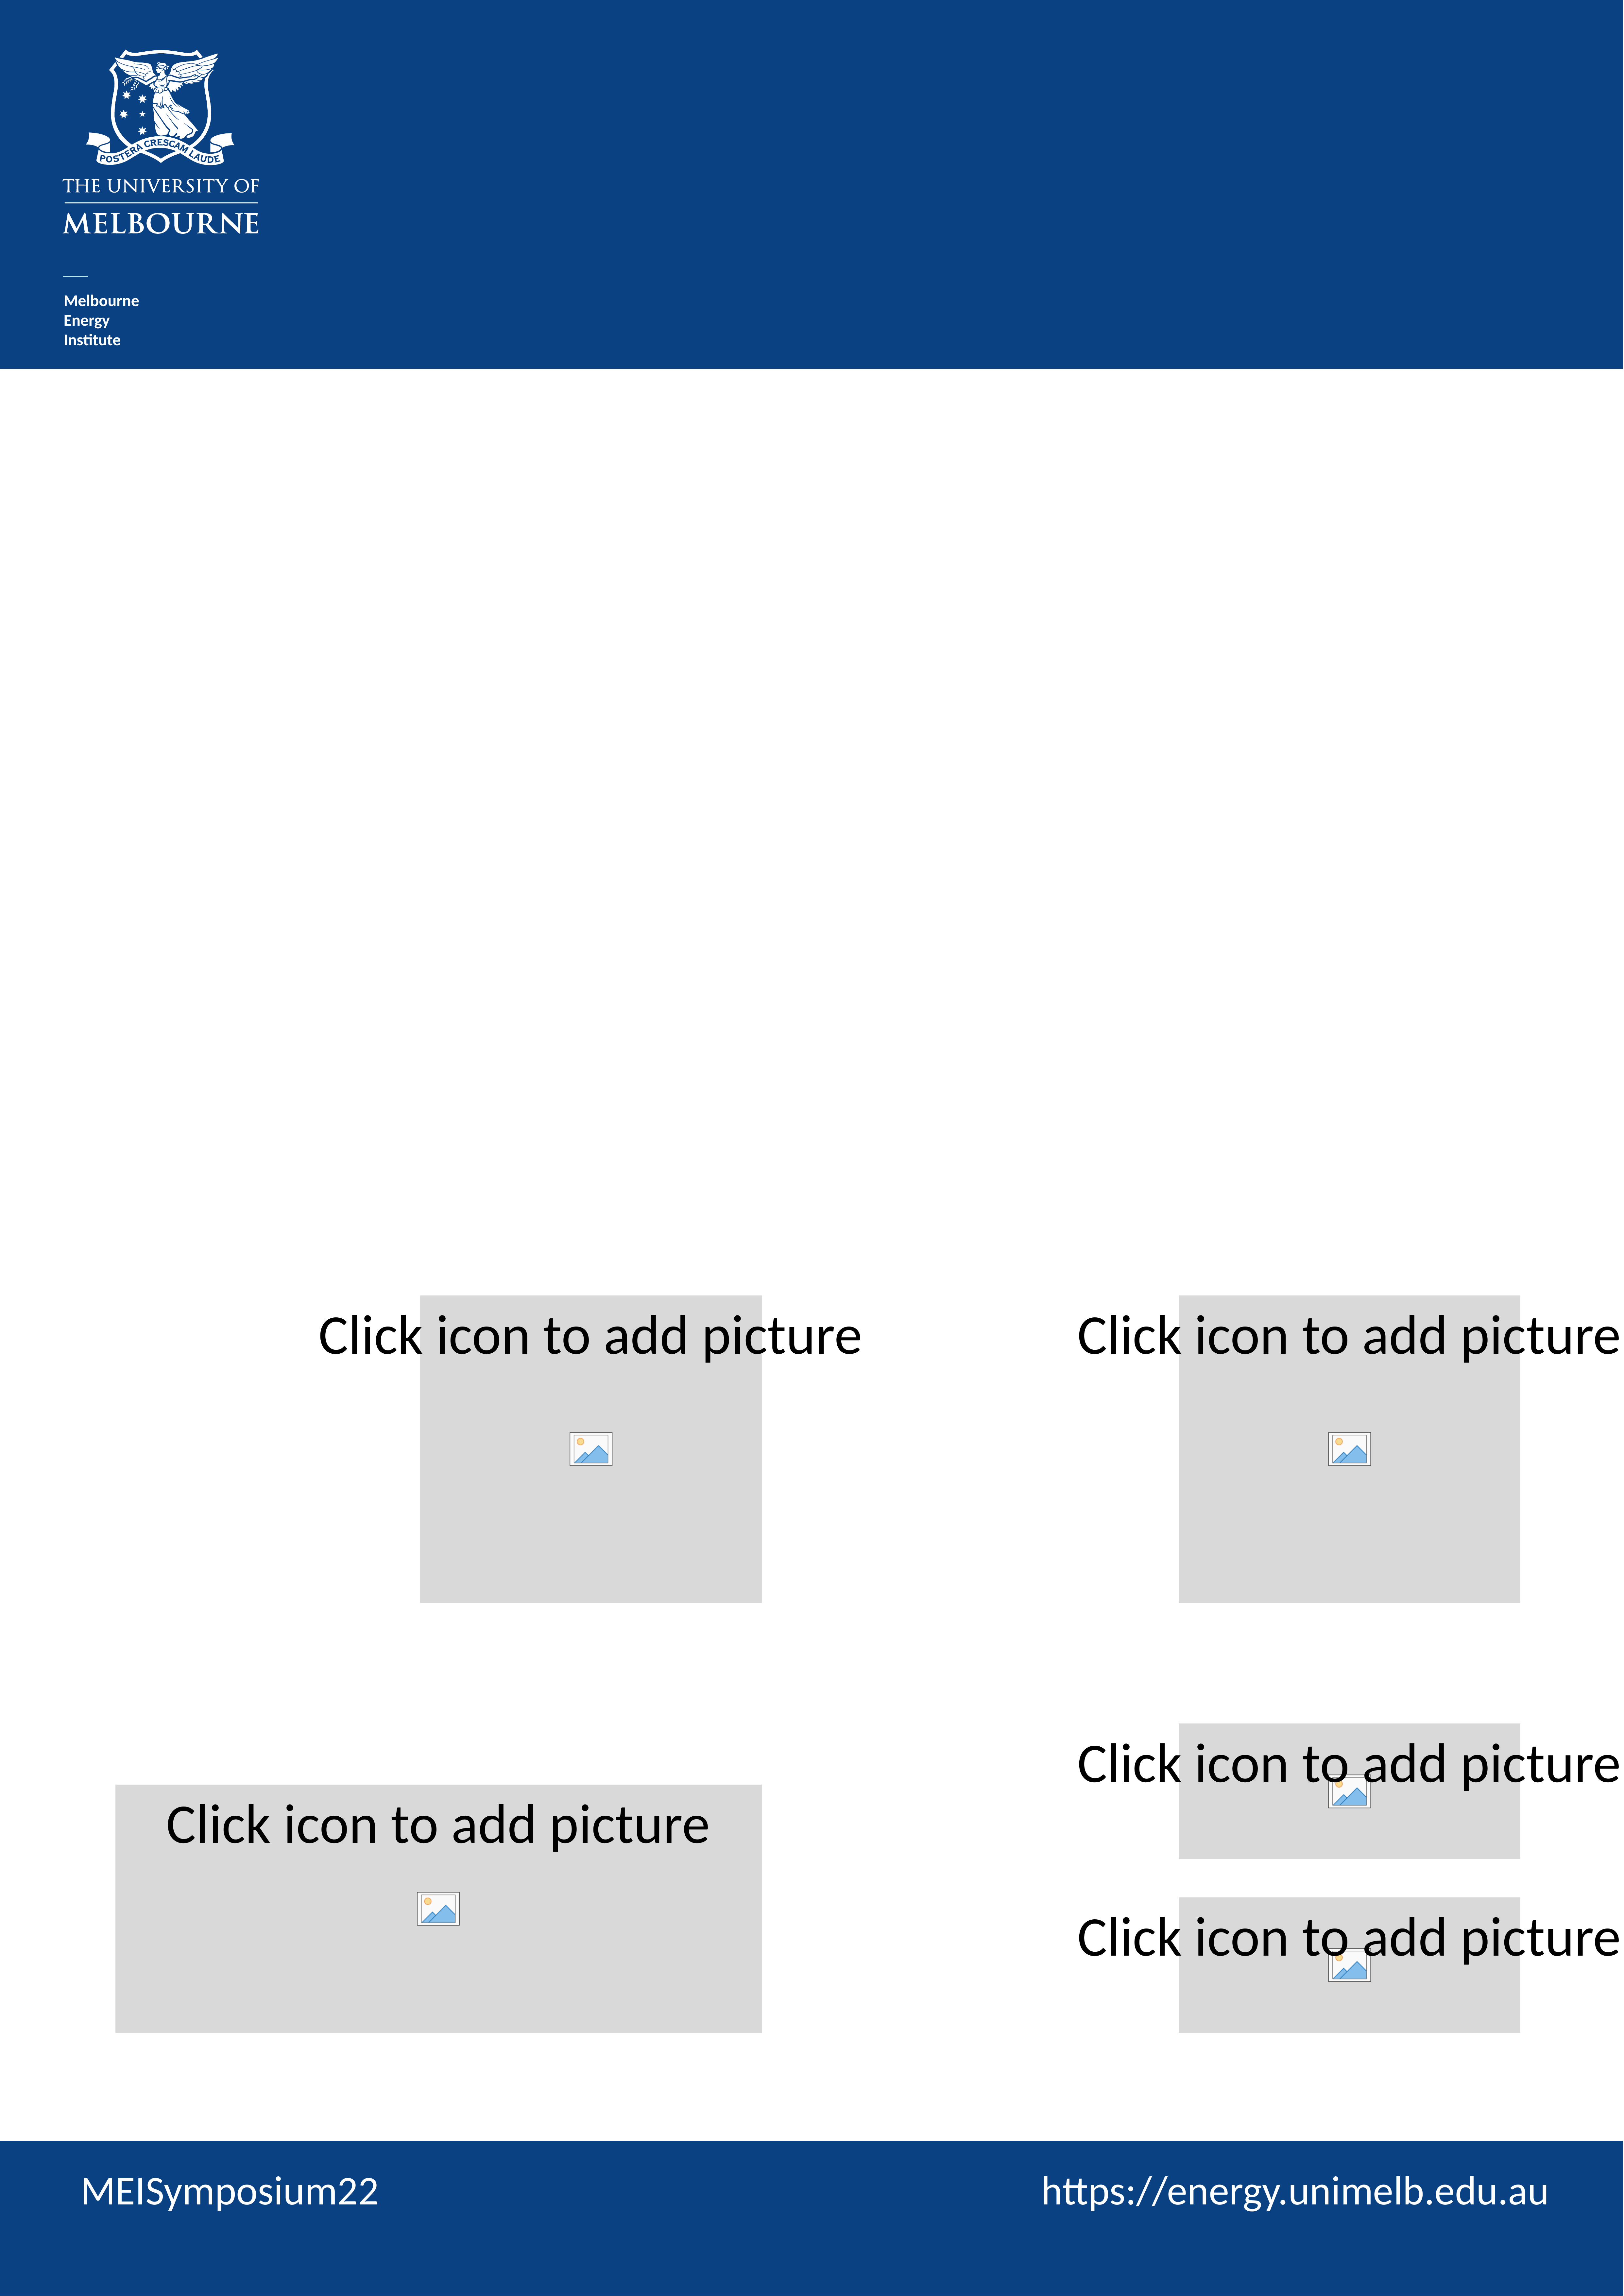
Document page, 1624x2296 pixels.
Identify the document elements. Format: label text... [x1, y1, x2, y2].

picture [1179, 1295, 1521, 1603]
picture [420, 1295, 762, 1603]
picture [115, 1784, 762, 2033]
picture [1179, 1723, 1521, 1859]
list https://energy.unimelb.edu.au [1034, 2161, 1555, 2239]
picture [1179, 1897, 1521, 2033]
list MEISymposium22 [76, 2161, 1001, 2239]
